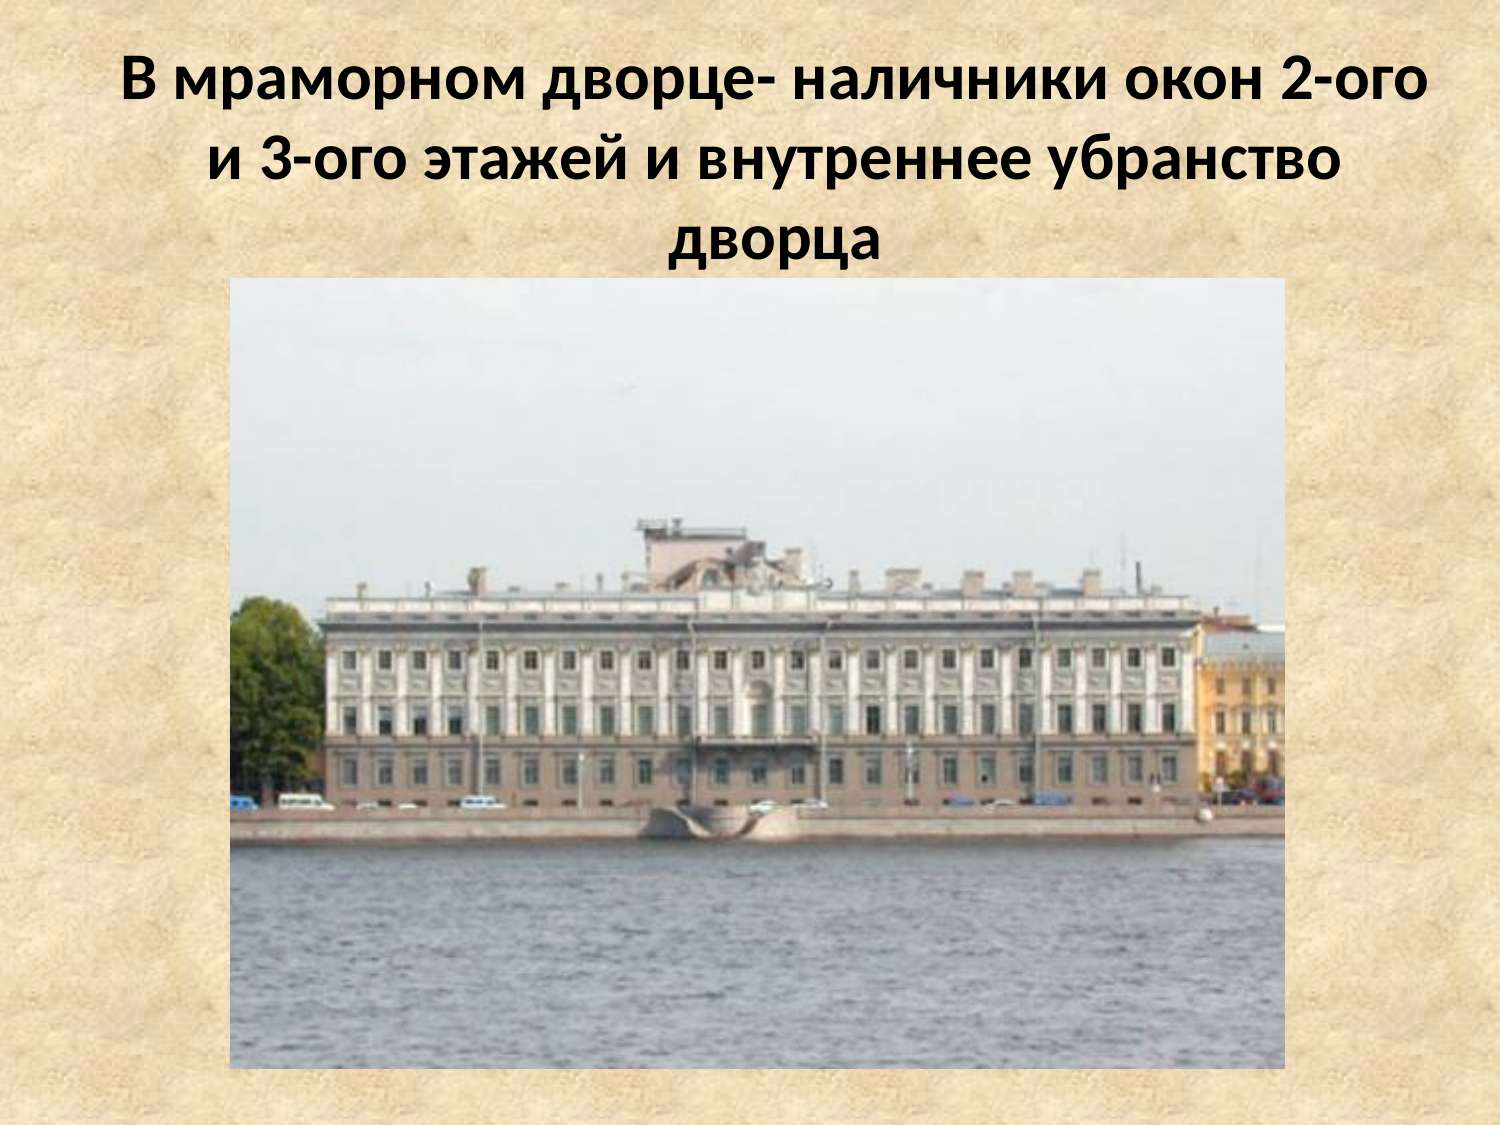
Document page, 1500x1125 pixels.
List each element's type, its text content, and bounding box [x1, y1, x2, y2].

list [229, 278, 1285, 1069]
title В мраморном дворце- наличники окон 2-ого и 3-ого этажей и внутреннее убранство дворца [100, 30, 1451, 275]
picture [0, 0, 1500, 1125]
